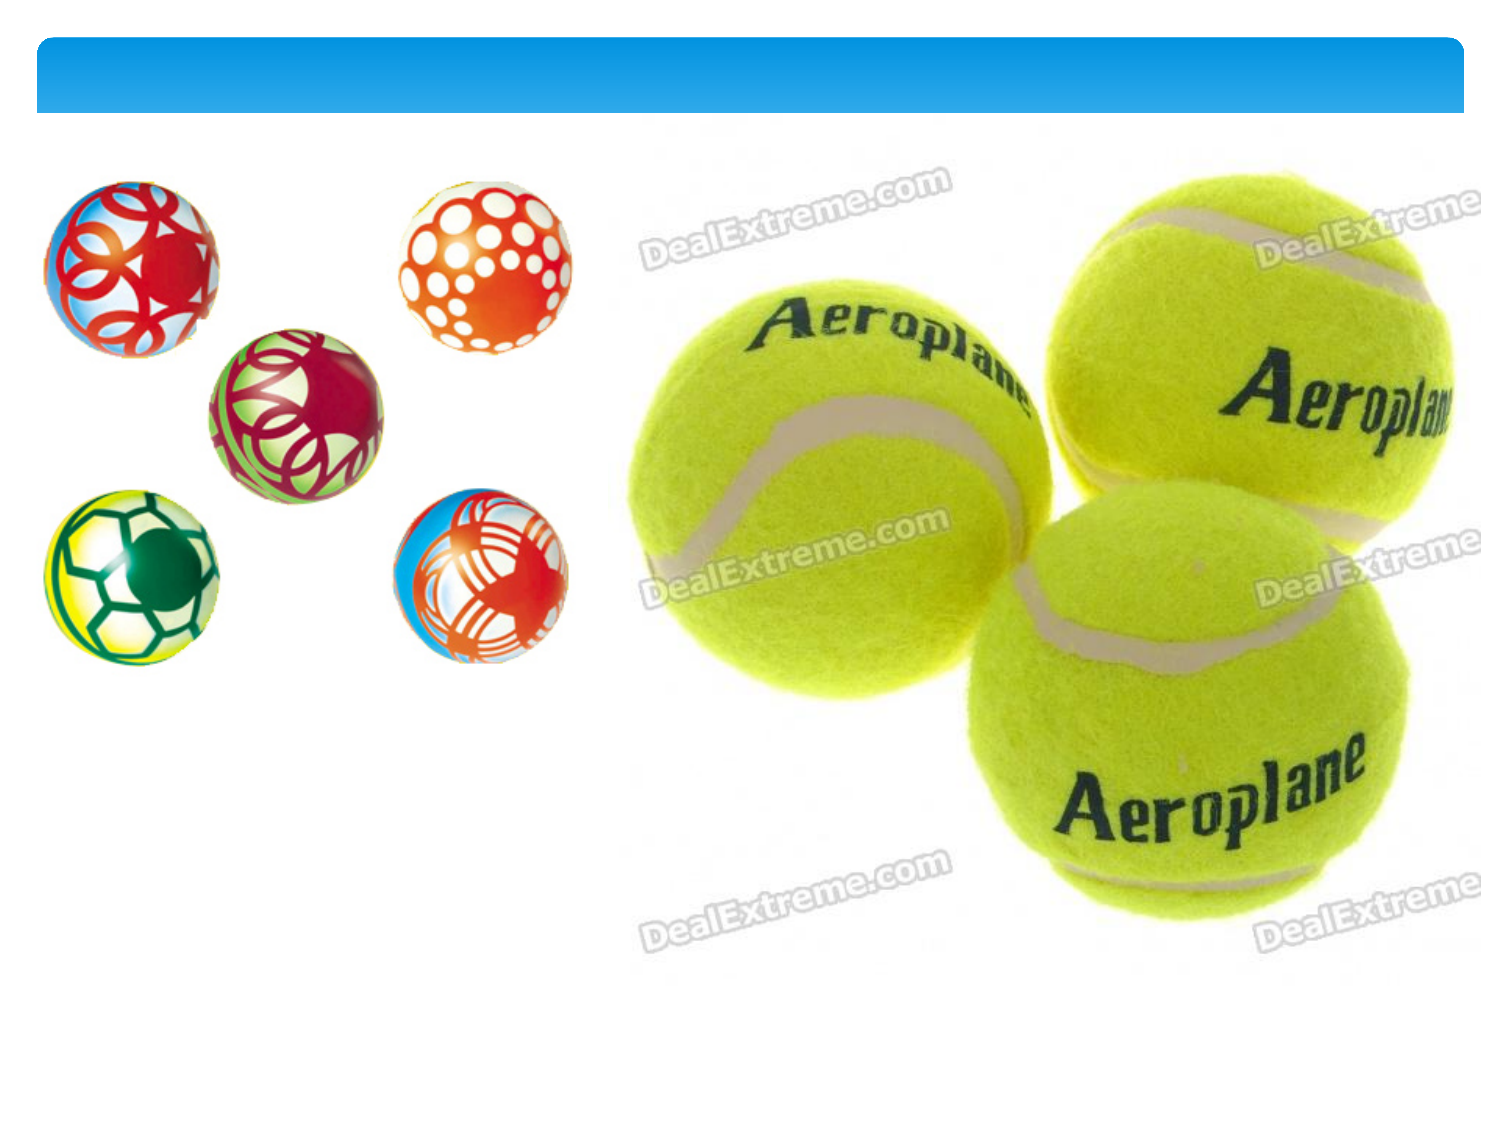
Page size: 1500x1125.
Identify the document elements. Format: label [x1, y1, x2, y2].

picture [0, 113, 1481, 986]
